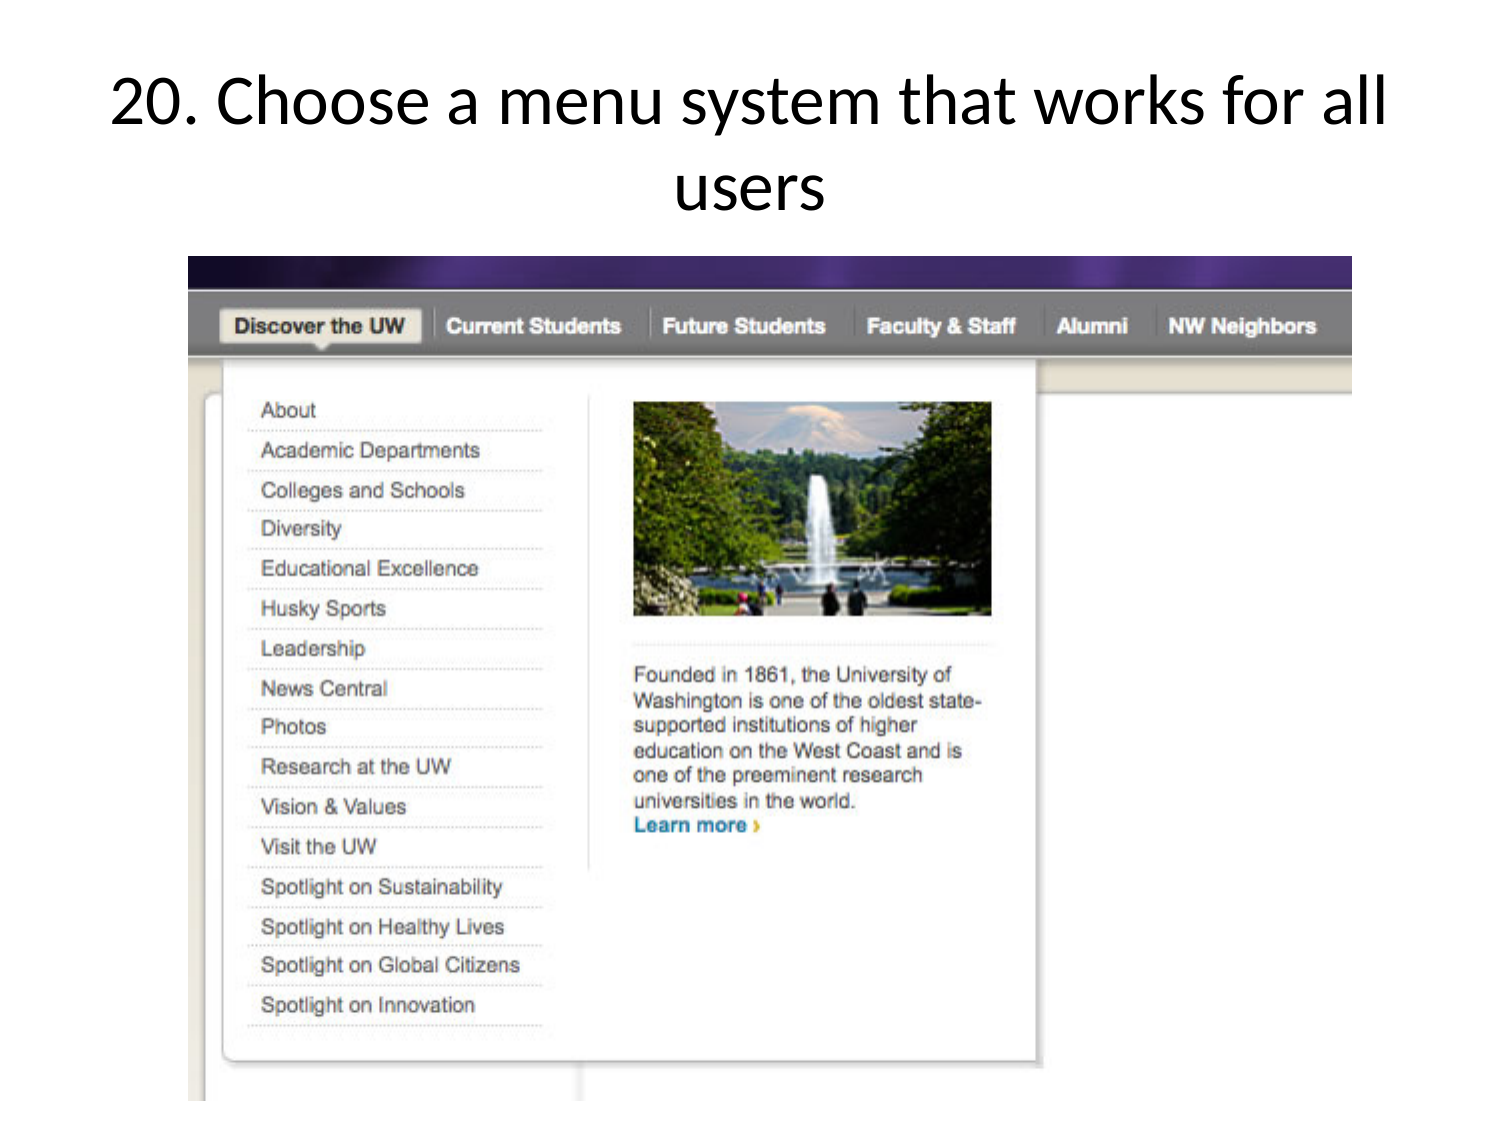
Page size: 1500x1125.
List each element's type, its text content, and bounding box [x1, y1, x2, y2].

picture [187, 256, 1352, 1101]
title 20. Choose a menu system that works for all users [75, 45, 1425, 233]
